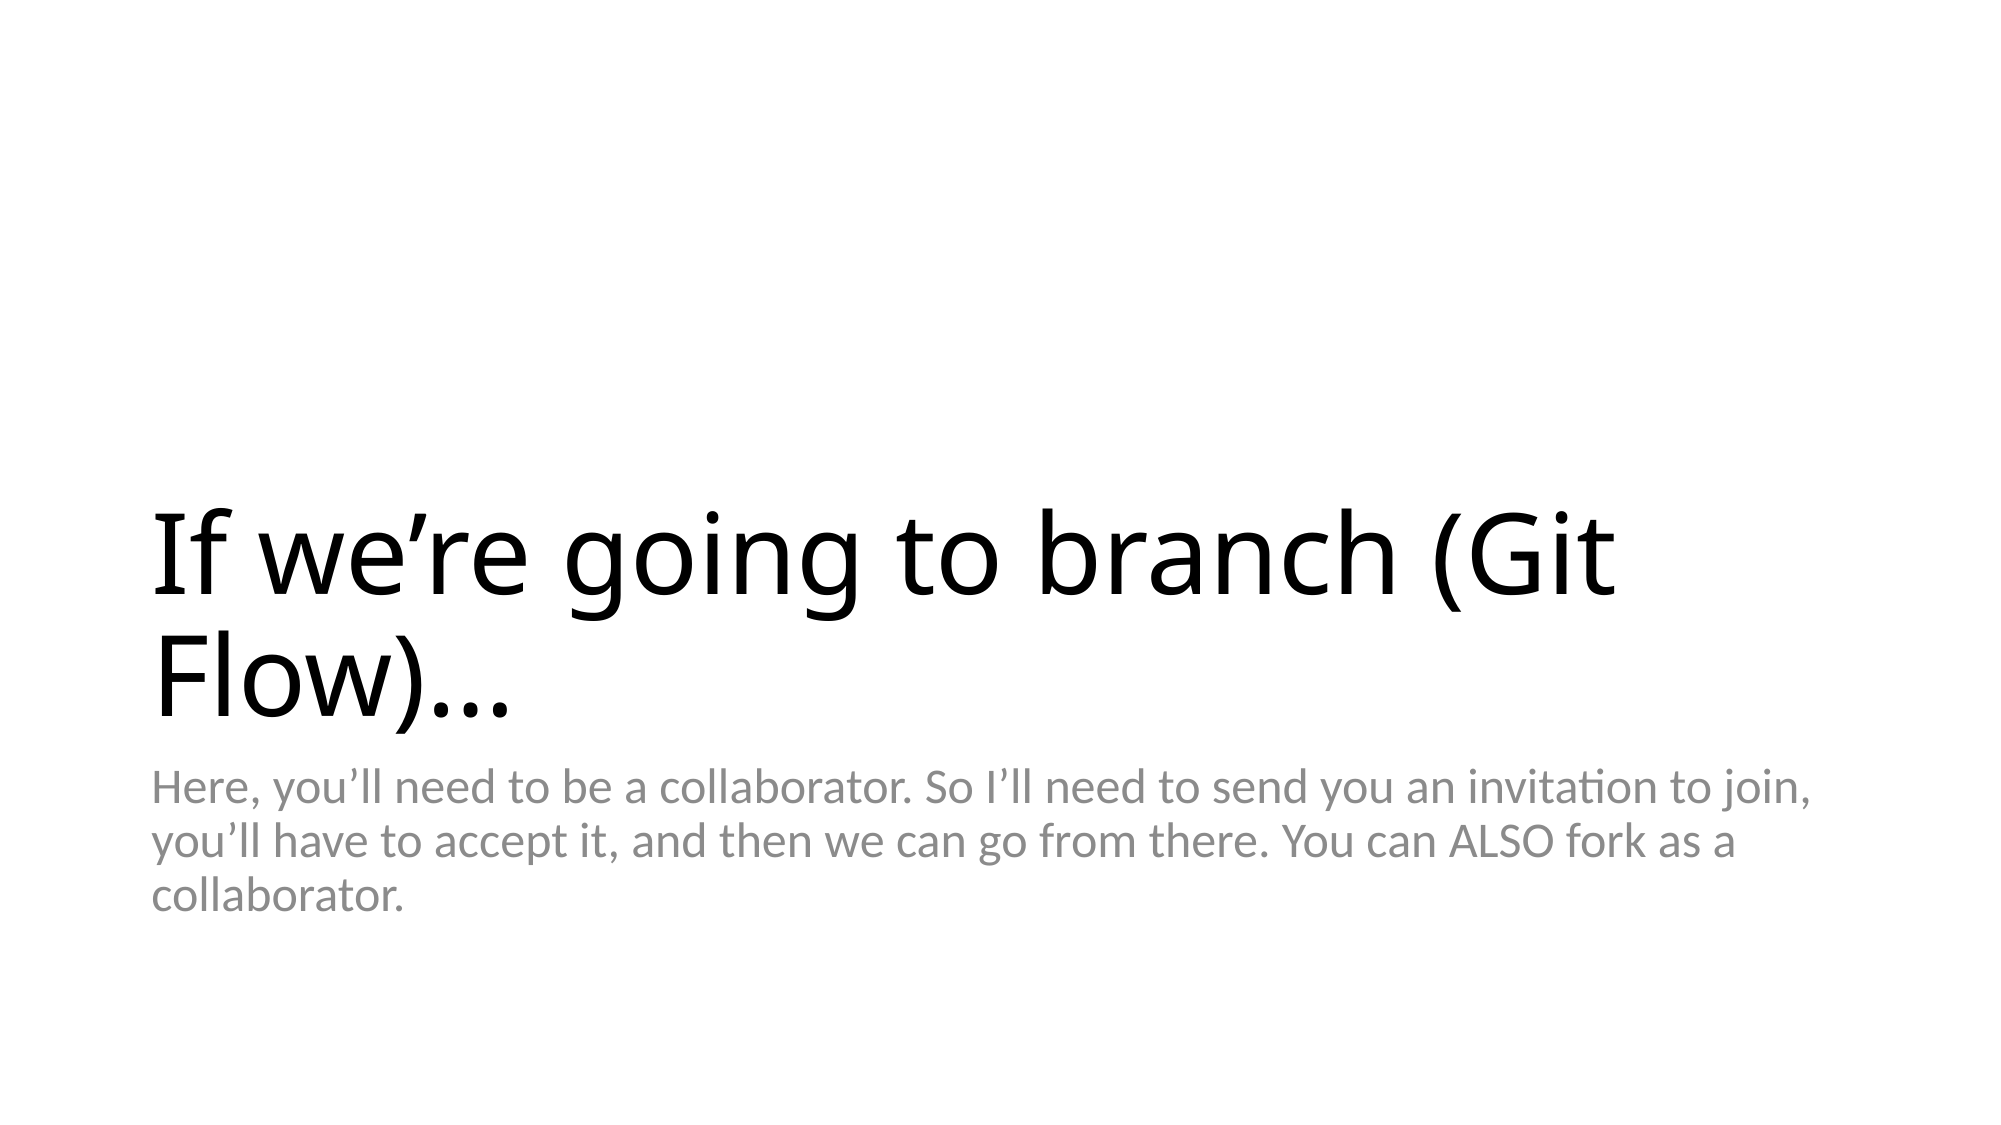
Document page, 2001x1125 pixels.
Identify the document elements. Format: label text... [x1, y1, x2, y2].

title If we’re going to branch (Git Flow)… [136, 280, 1862, 749]
list Here, you’ll need to be a collaborator. So I’ll need to send you an invitation to join, you’ll have to accept it, and then we can go from there. You can ALSO fork as a collaborator. [136, 752, 1862, 999]
